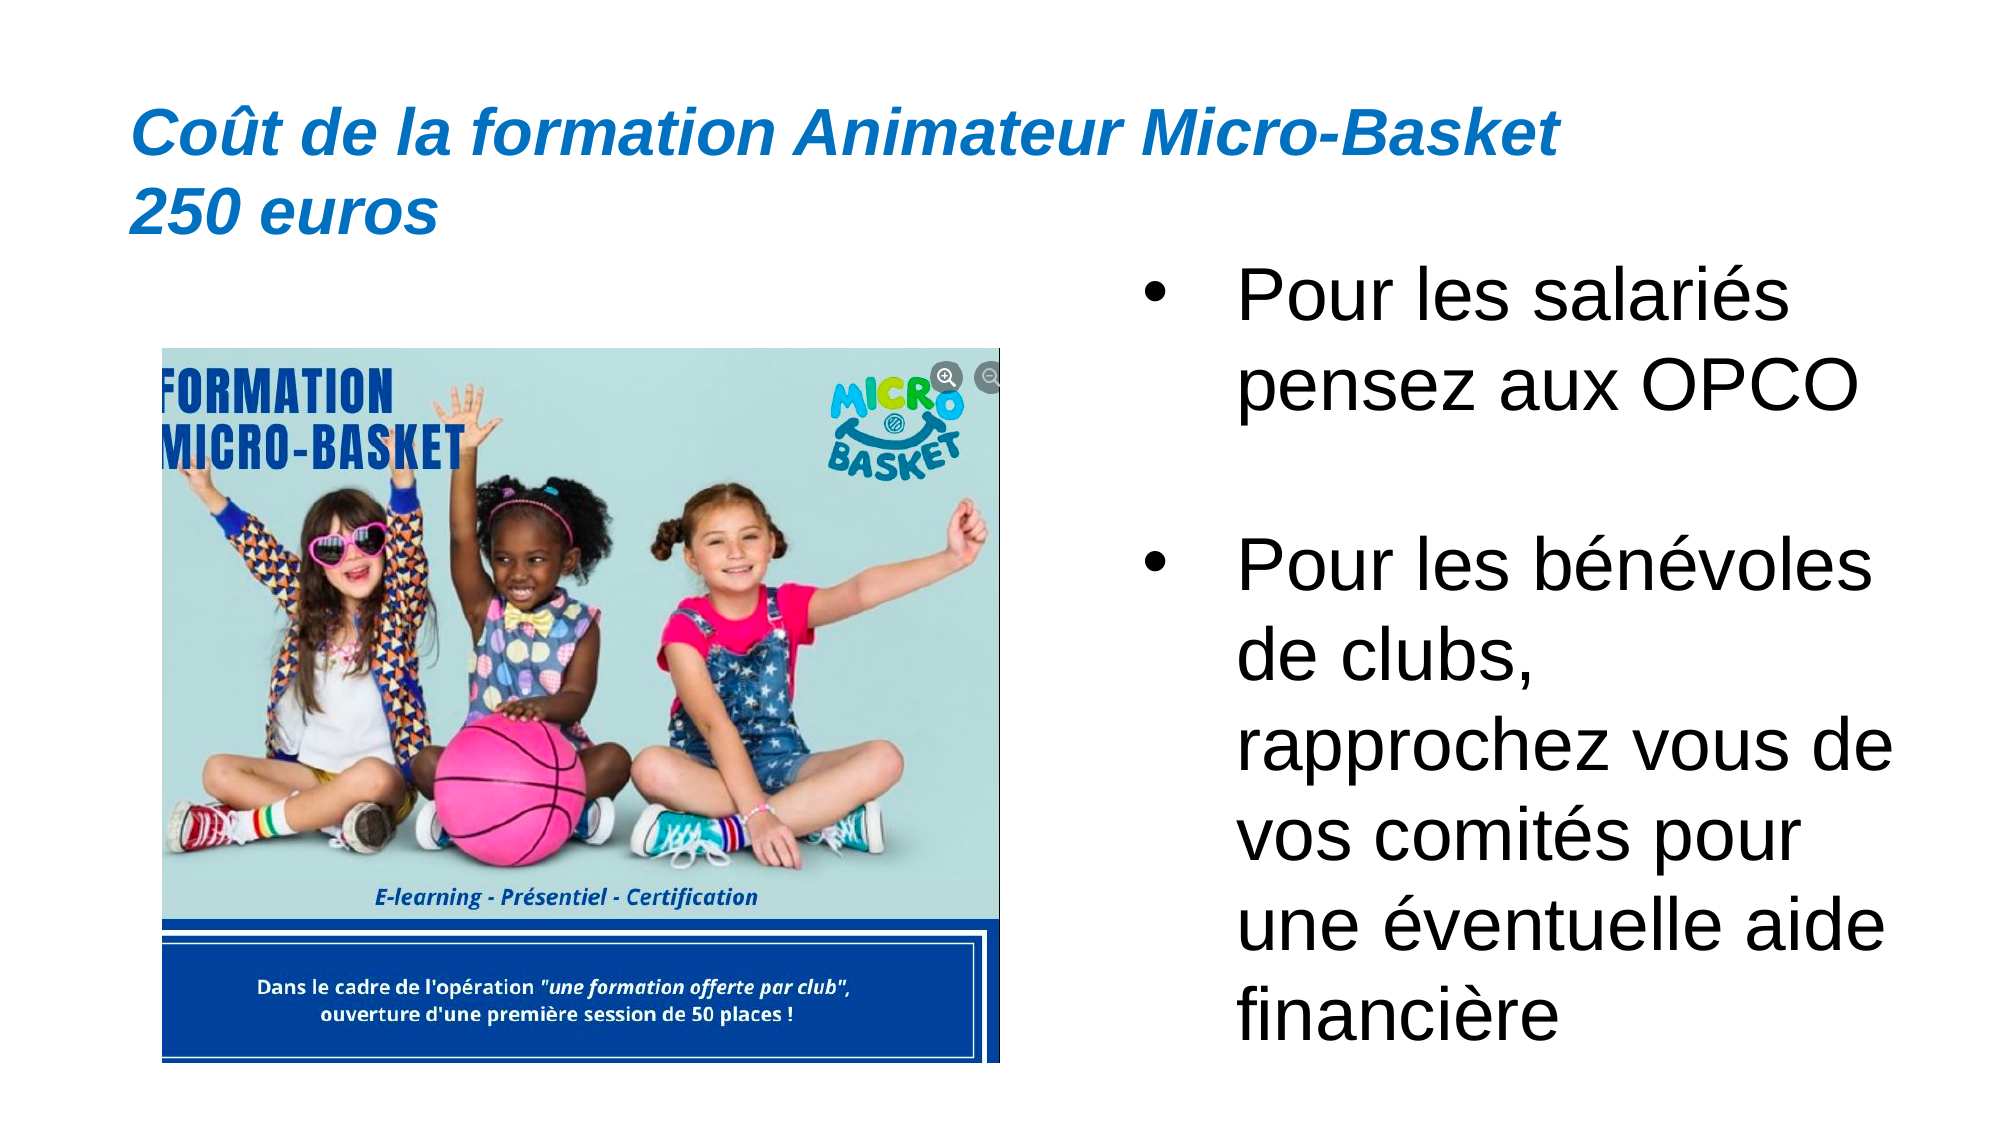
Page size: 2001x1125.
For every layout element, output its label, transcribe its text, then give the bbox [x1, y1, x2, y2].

text_box Pour les salariés pensez aux OPCO Pour les bénévoles de clubs, rapprochez vous de vos comités pour une éventuelle aide financière [1127, 238, 1935, 1064]
text_box Coût de la formation Animateur Micro-Basket 250 euros [115, 81, 1894, 256]
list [161, 348, 1001, 1063]
